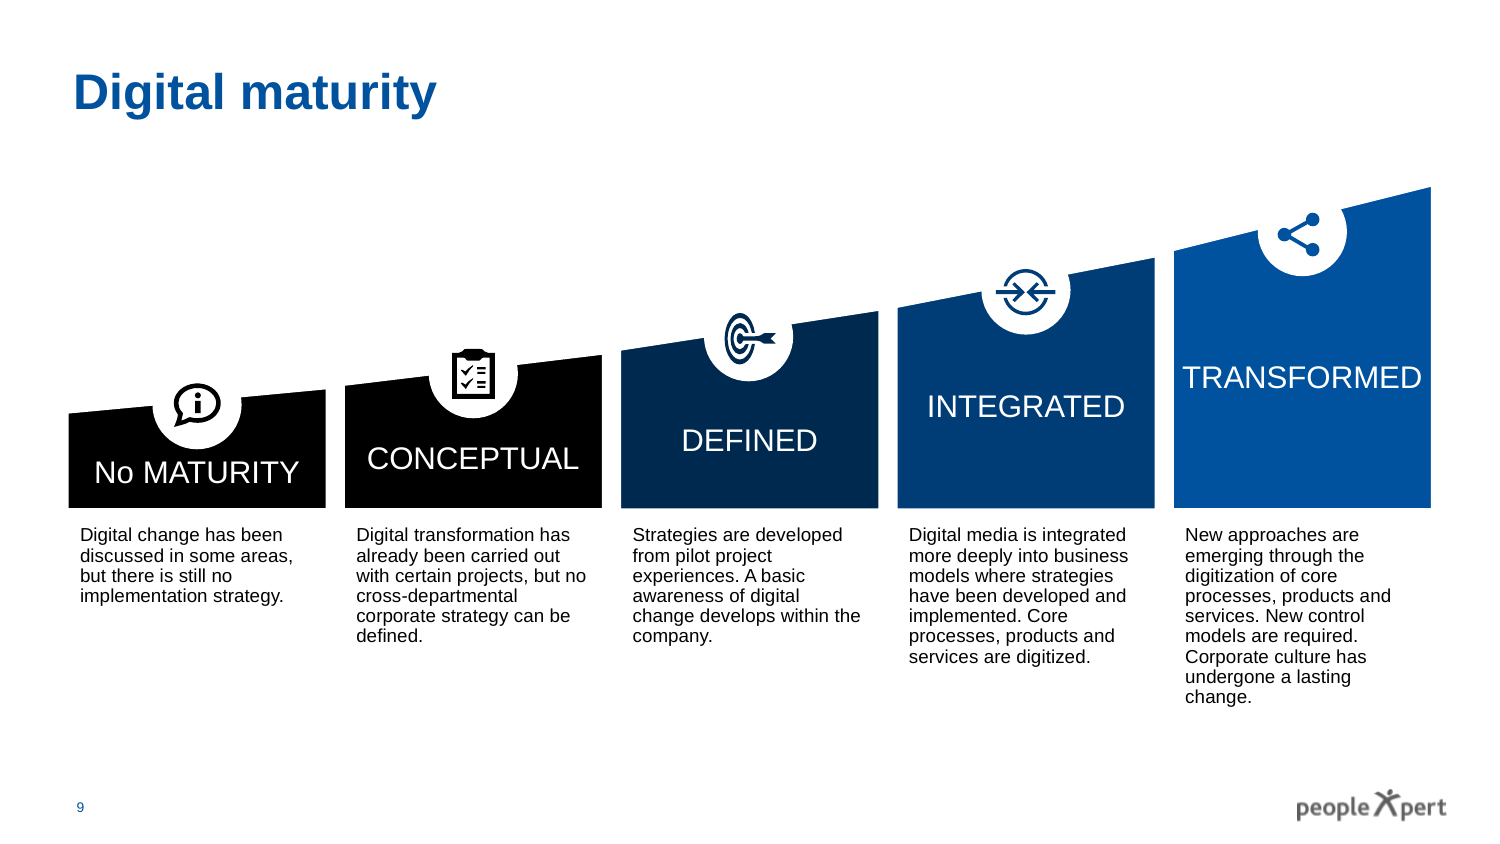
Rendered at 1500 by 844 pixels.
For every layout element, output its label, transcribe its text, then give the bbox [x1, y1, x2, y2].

picture [1297, 789, 1447, 825]
title Digital maturity [72, 22, 1259, 157]
slide_number 9 [76, 784, 200, 830]
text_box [66, 184, 1433, 714]
